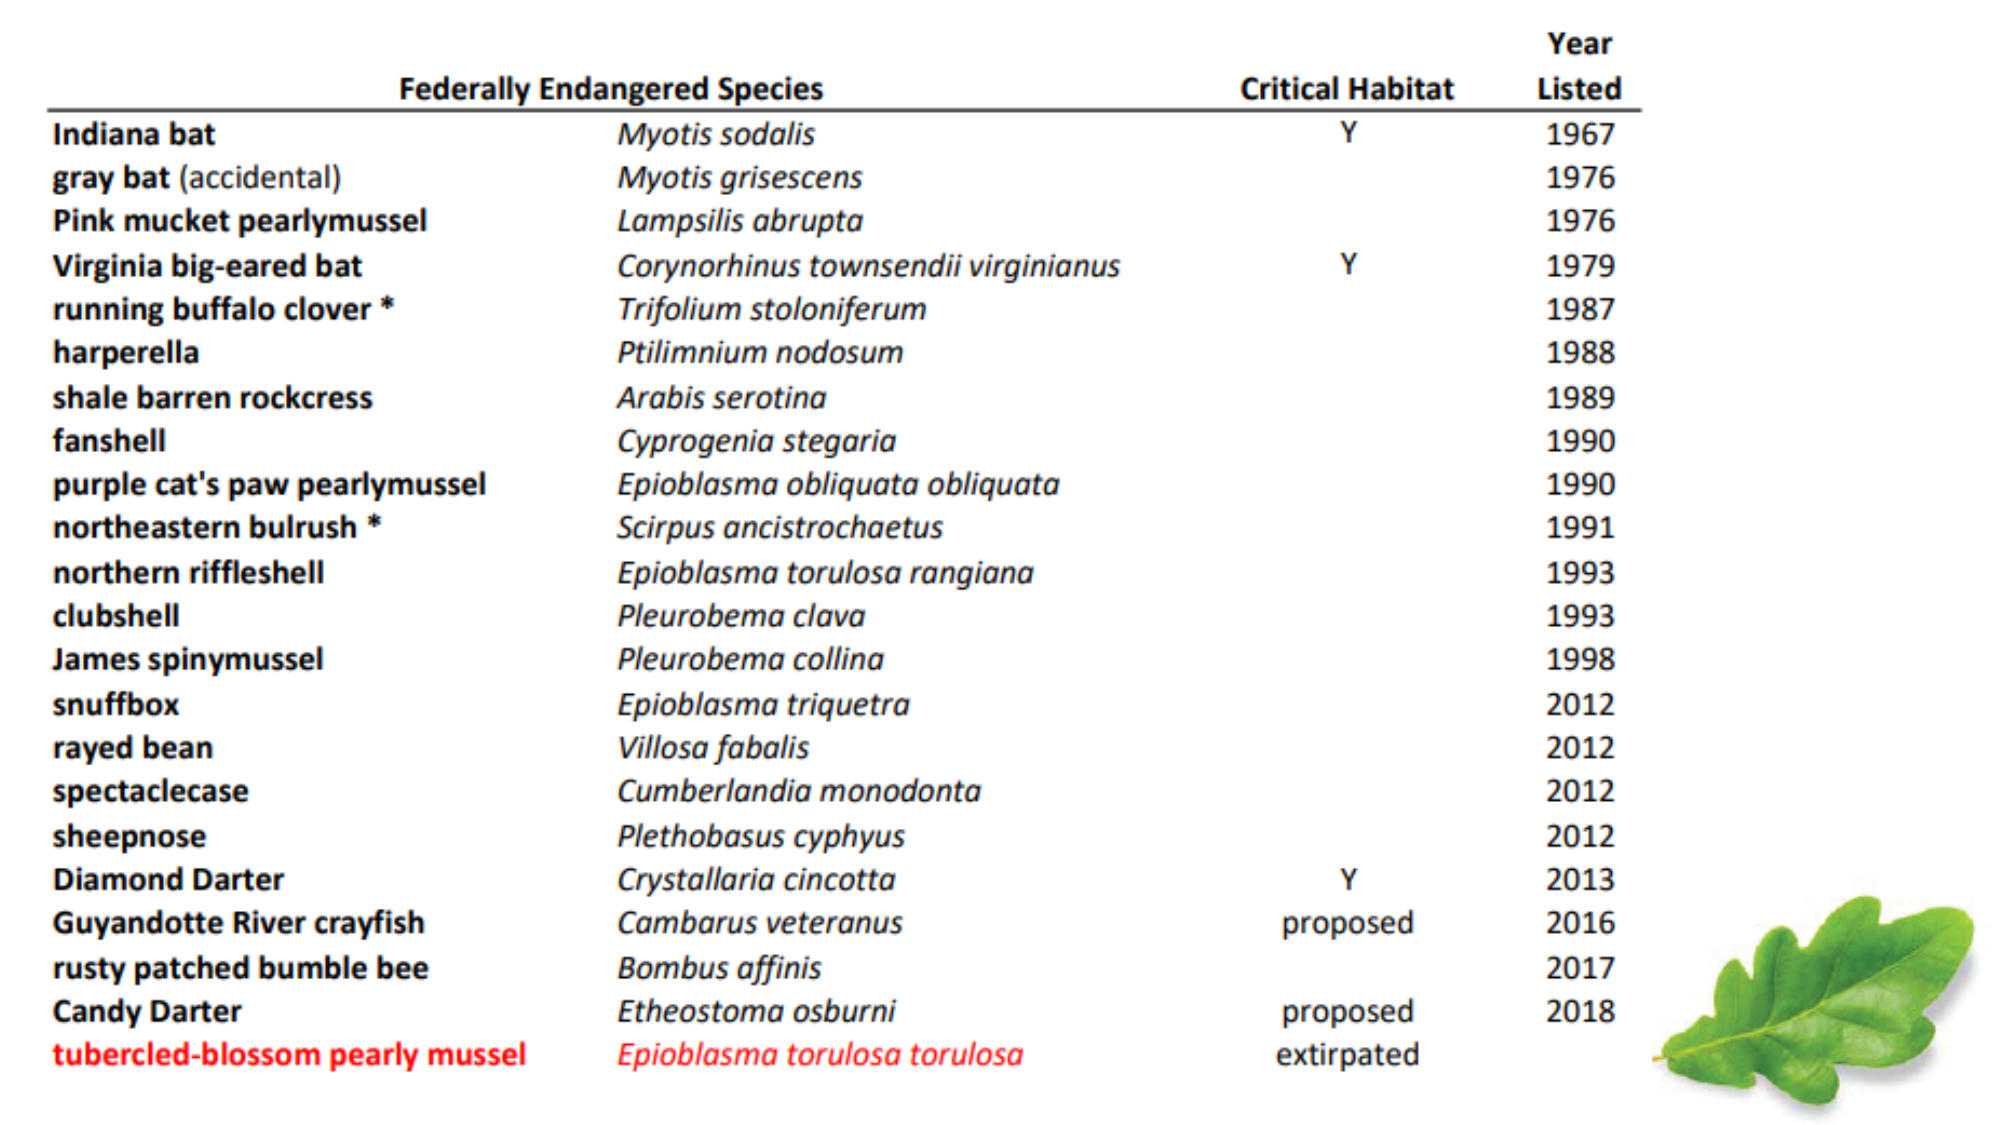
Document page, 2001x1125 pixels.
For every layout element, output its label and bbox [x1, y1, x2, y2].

picture [1637, 874, 2000, 1125]
list [28, 20, 1652, 1085]
